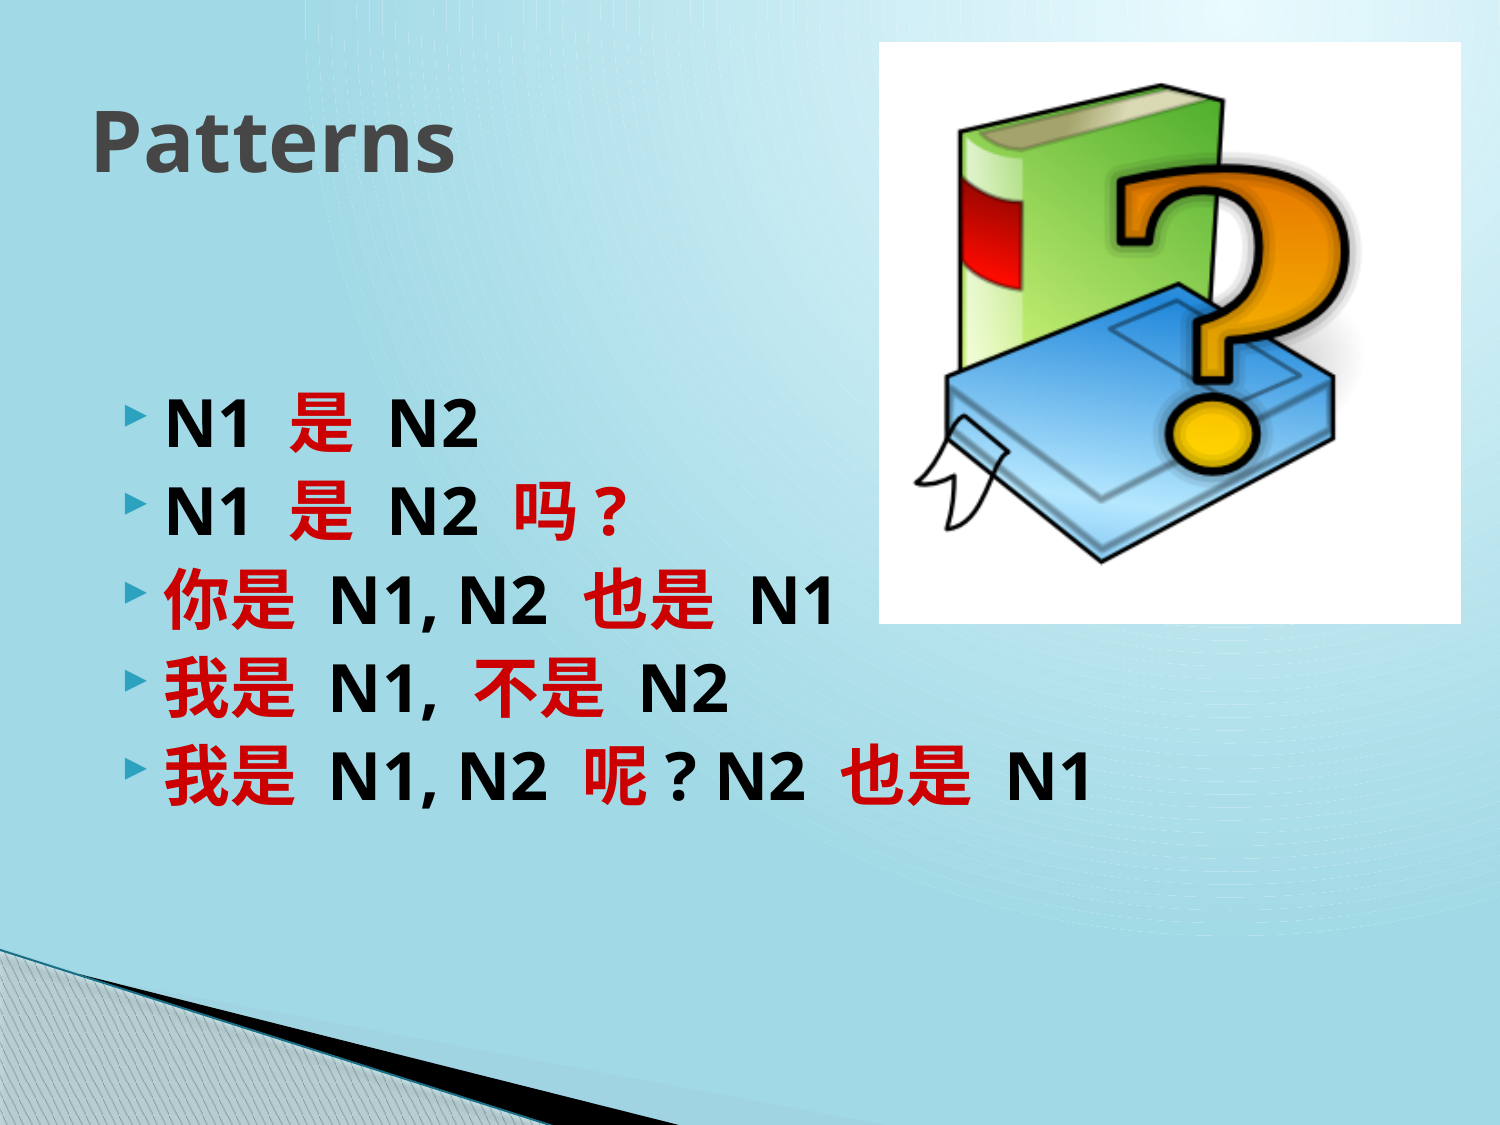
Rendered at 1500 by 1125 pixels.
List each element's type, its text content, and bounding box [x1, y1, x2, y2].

title Patterns [75, 45, 876, 233]
picture [879, 42, 1461, 624]
list N1 是 N2 N1 是 N2 吗? 你是 N1, N2 也是 N1 我是 N1, 不是 N2 我是 N1, N2 呢? N2 也是 N1 [88, 373, 1129, 941]
